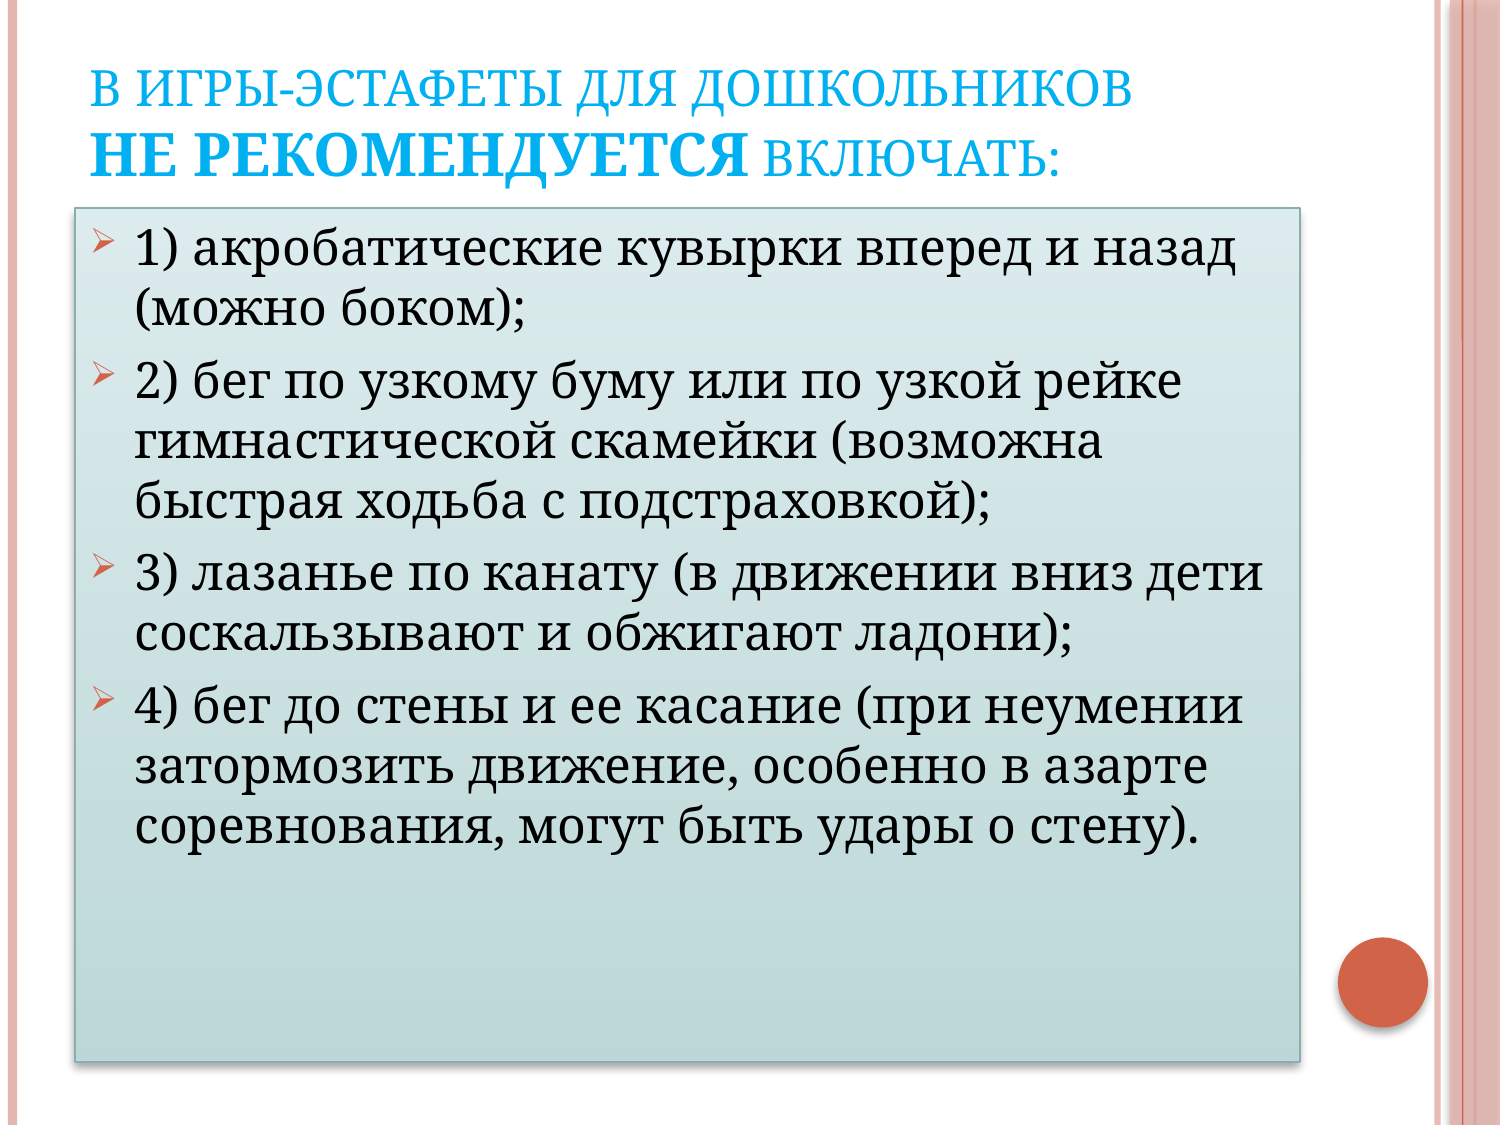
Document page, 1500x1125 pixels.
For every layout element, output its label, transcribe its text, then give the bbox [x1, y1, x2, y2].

title В игры-эстафеты для дошкольников не рекомендуется включать: [75, 45, 1300, 207]
list 1) акробатические кувырки вперед и назад (можно боком); 2) бег по узкому буму или по узкой рейке гимнастической скамейки (возможна быстрая ходьба с подстраховкой); 3) лазанье по канату (в движении вниз дети соскальзывают и обжигают ладони); 4) бег до стены и ее касание (при неумении затормозить движение, особенно в азарте соревнования, могут быть удары о стену). [74, 207, 1301, 1063]
